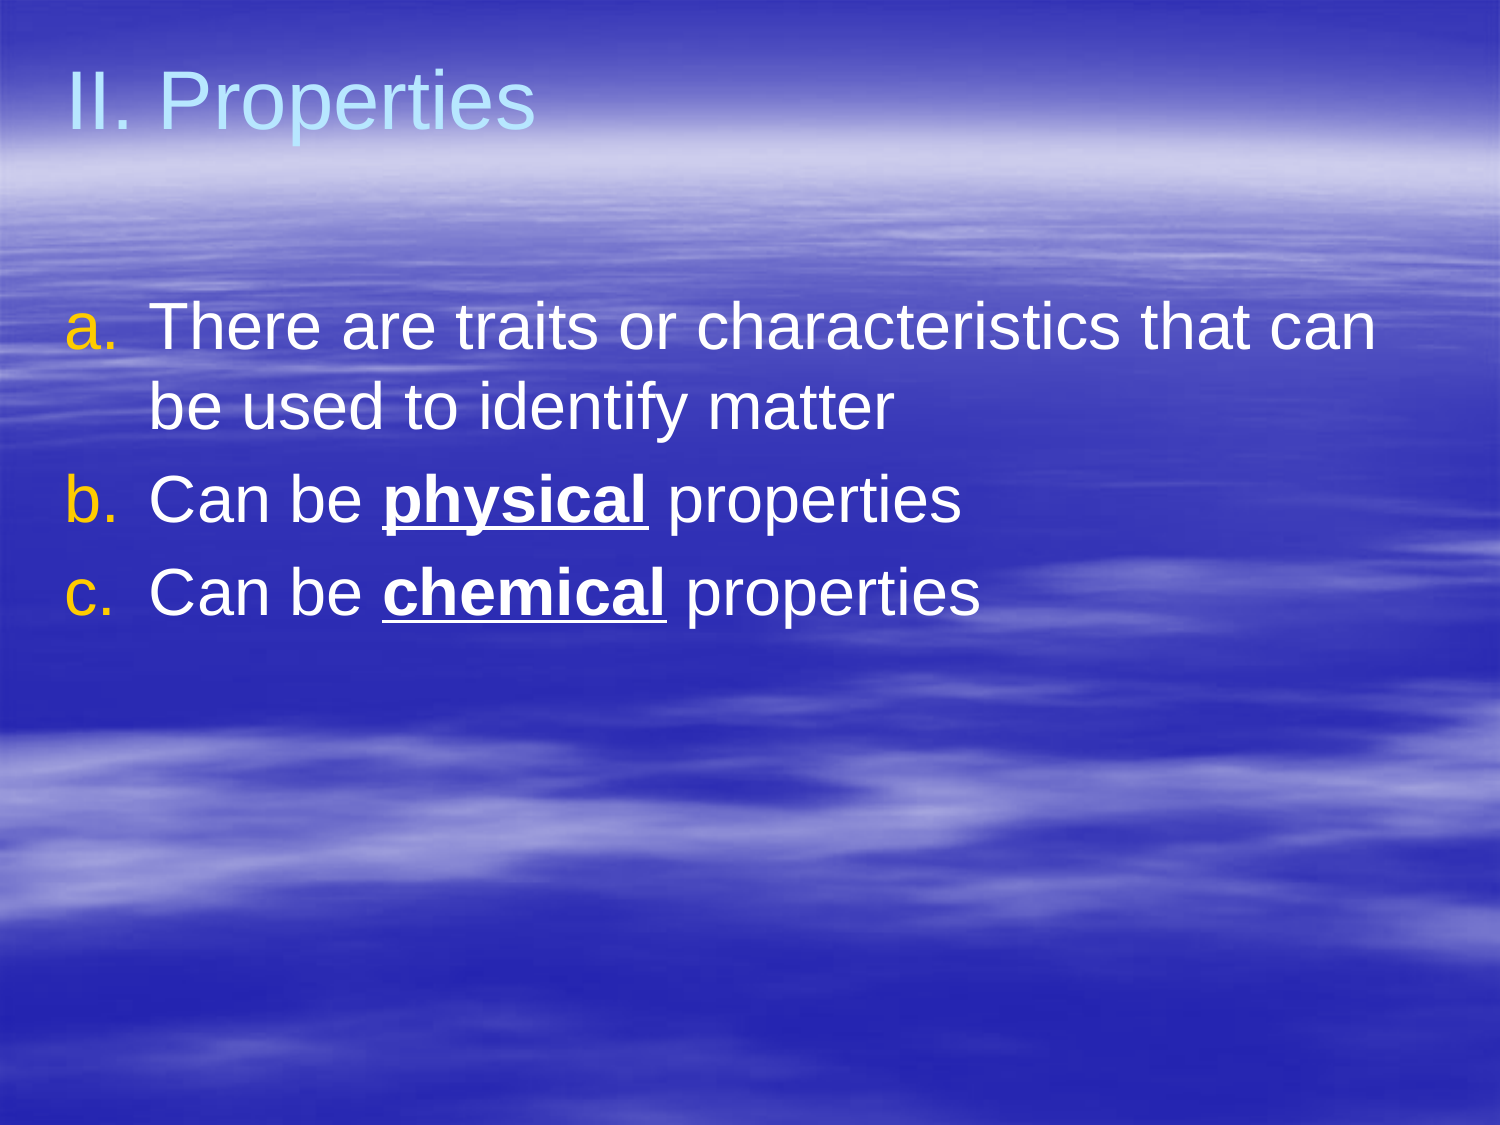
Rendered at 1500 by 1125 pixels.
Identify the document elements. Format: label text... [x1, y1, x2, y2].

list There are traits or characteristics that can be used to identify matter Can be physical properties Can be chemical properties [49, 275, 1451, 1001]
title II. Properties [50, 37, 1447, 255]
